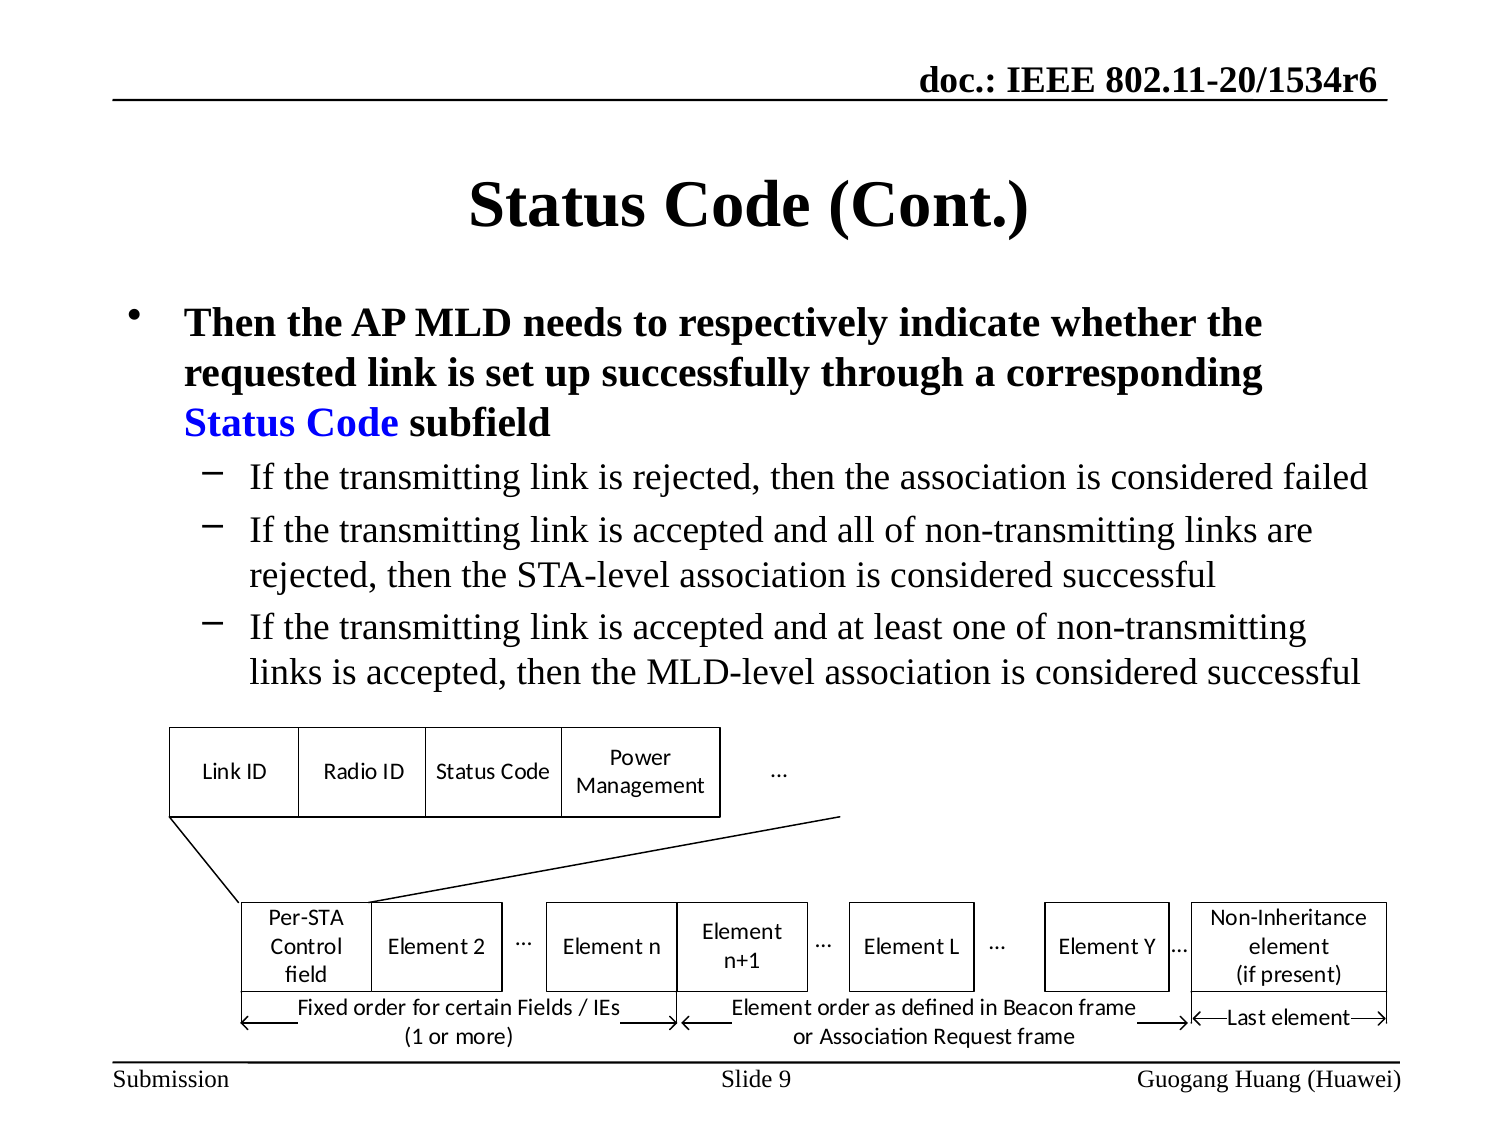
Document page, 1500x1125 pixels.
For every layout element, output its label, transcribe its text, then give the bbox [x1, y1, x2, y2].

picture [166, 724, 1388, 1063]
list Then the AP MLD needs to respectively indicate whether the requested link is set up successfully through a corresponding Status Code subfield If the transmitting link is rejected, then the association is considered failed If the transmitting link is accepted and all of non-transmitting links are rejected, then the STA-level association is considered successful If the transmitting link is accepted and at least one of non-transmitting links is accepted, then the MLD-level association is considered successful [112, 287, 1388, 1002]
title Status Code (Cont.) [112, 112, 1388, 287]
slide_number Slide 9 [712, 1070, 800, 1093]
footer Guogang Huang (Huawei) [1133, 1061, 1402, 1093]
